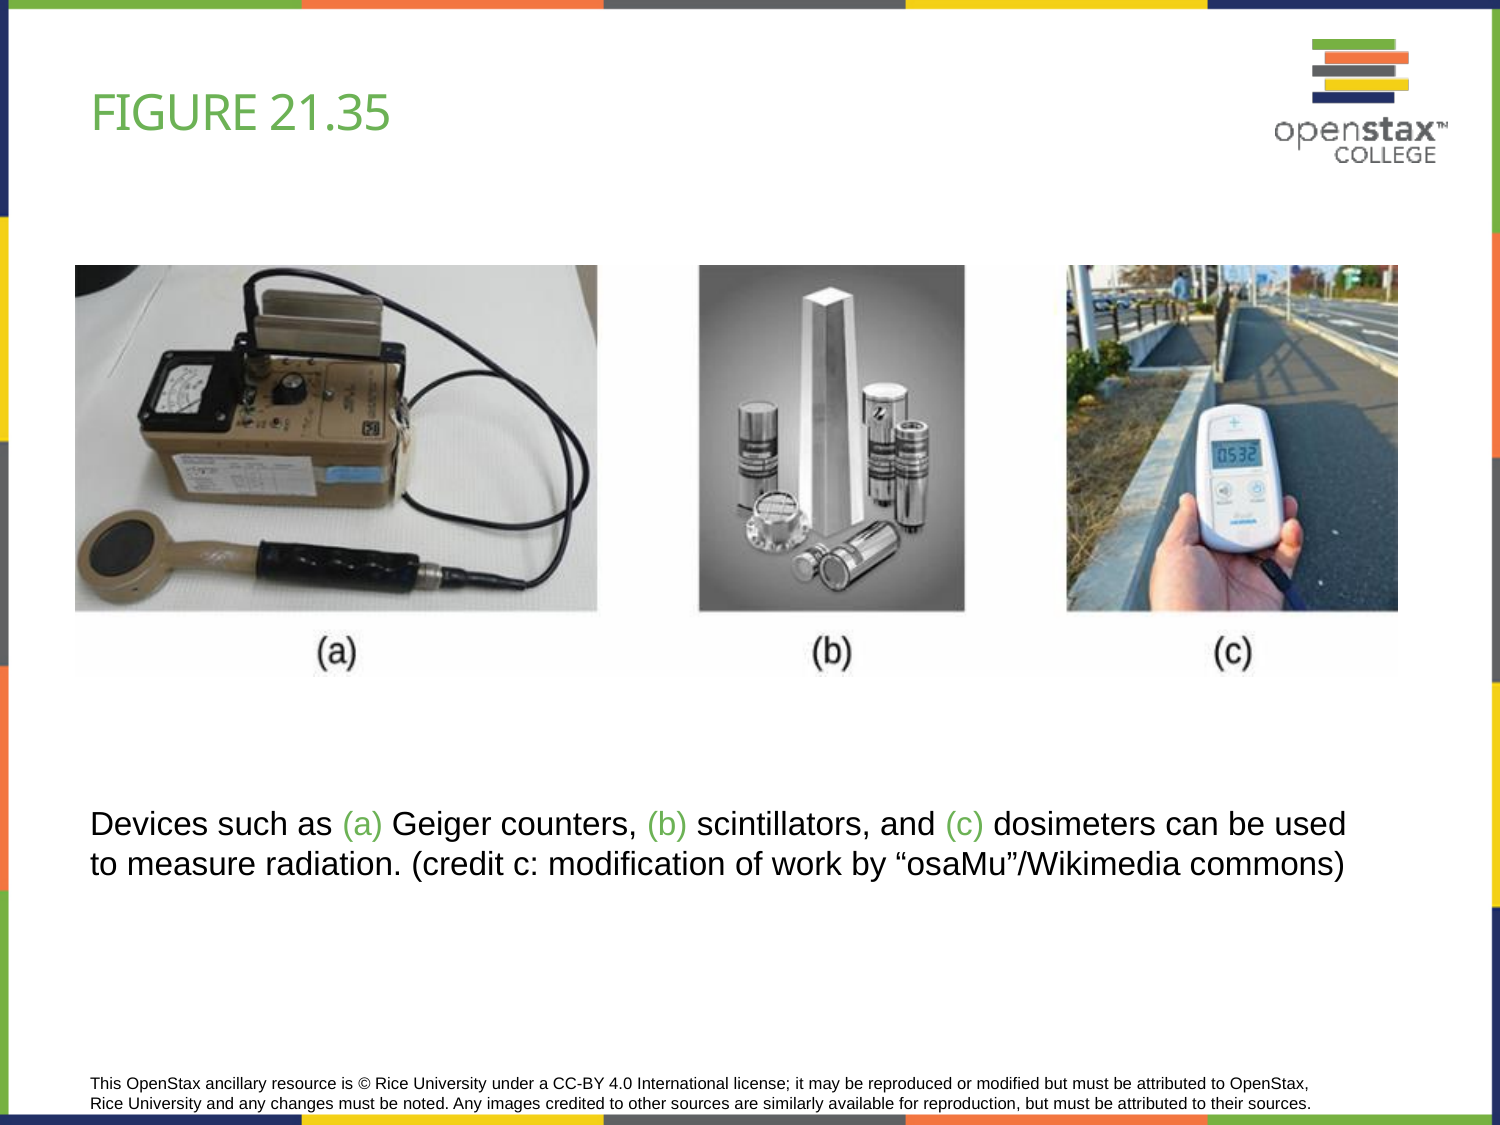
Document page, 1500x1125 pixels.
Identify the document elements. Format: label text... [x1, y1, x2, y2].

picture [0, 0, 1500, 1125]
title Figure 21.35 [75, 39, 1274, 148]
footer This OpenStax ancillary resource is © Rice University under a CC-BY 4.0 International license; it may be reproduced or modified but must be attributed to OpenStax, Rice University and any changes must be noted. Any images credited to other sources are similarly available for reproduction, but must be attributed to their sources. [75, 1065, 1357, 1125]
list Devices such as (a) Geiger counters, (b) scintillators, and (c) dosimeters can be used to measure radiation. (credit c: modification of work by “osaMu”/Wikimedia commons) [75, 794, 1398, 986]
